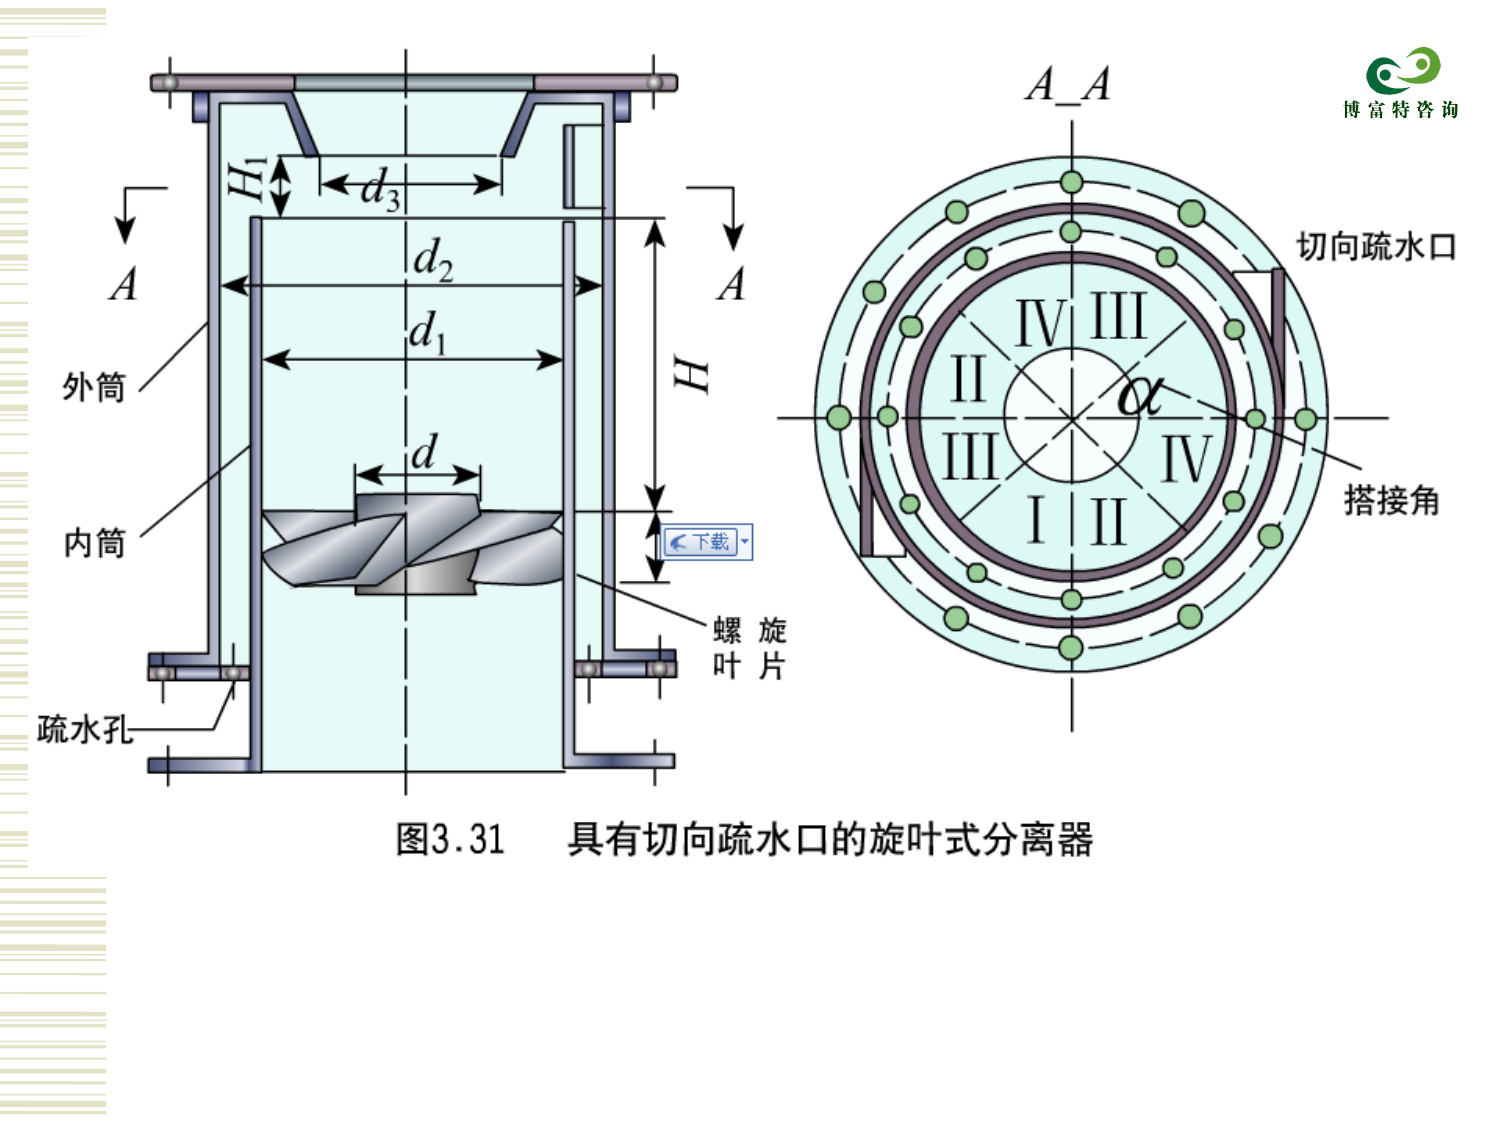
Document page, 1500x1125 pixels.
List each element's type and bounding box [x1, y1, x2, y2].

picture [1329, 46, 1477, 121]
text_box [28, 37, 1473, 871]
